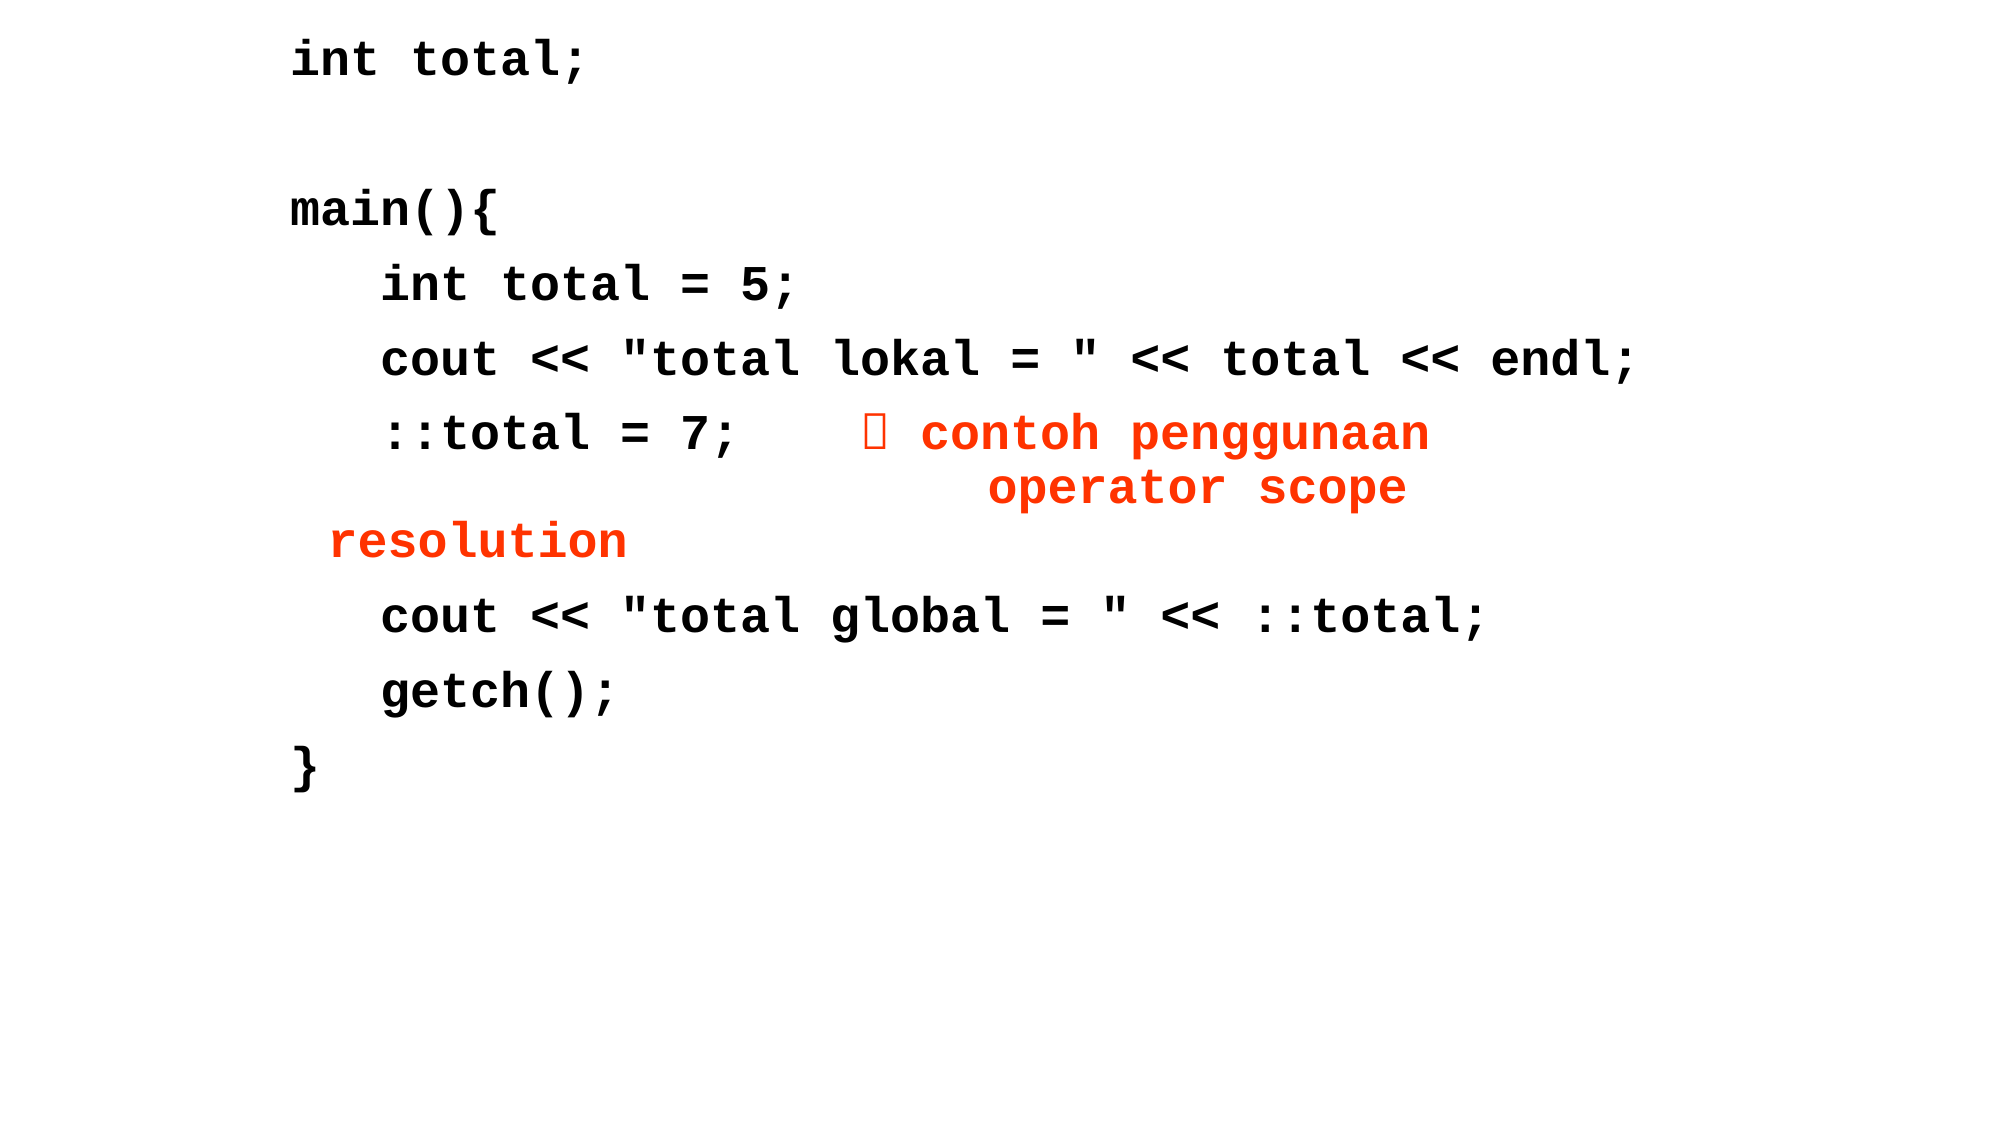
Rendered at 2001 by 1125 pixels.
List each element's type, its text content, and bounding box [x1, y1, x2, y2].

list int total; main(){ int total = 5; cout << "total lokal = " << total << endl; ::total = 7;  contoh penggunaan operator scope resolution cout << "total global = " << ::total; getch(); } [275, 24, 1725, 1075]
